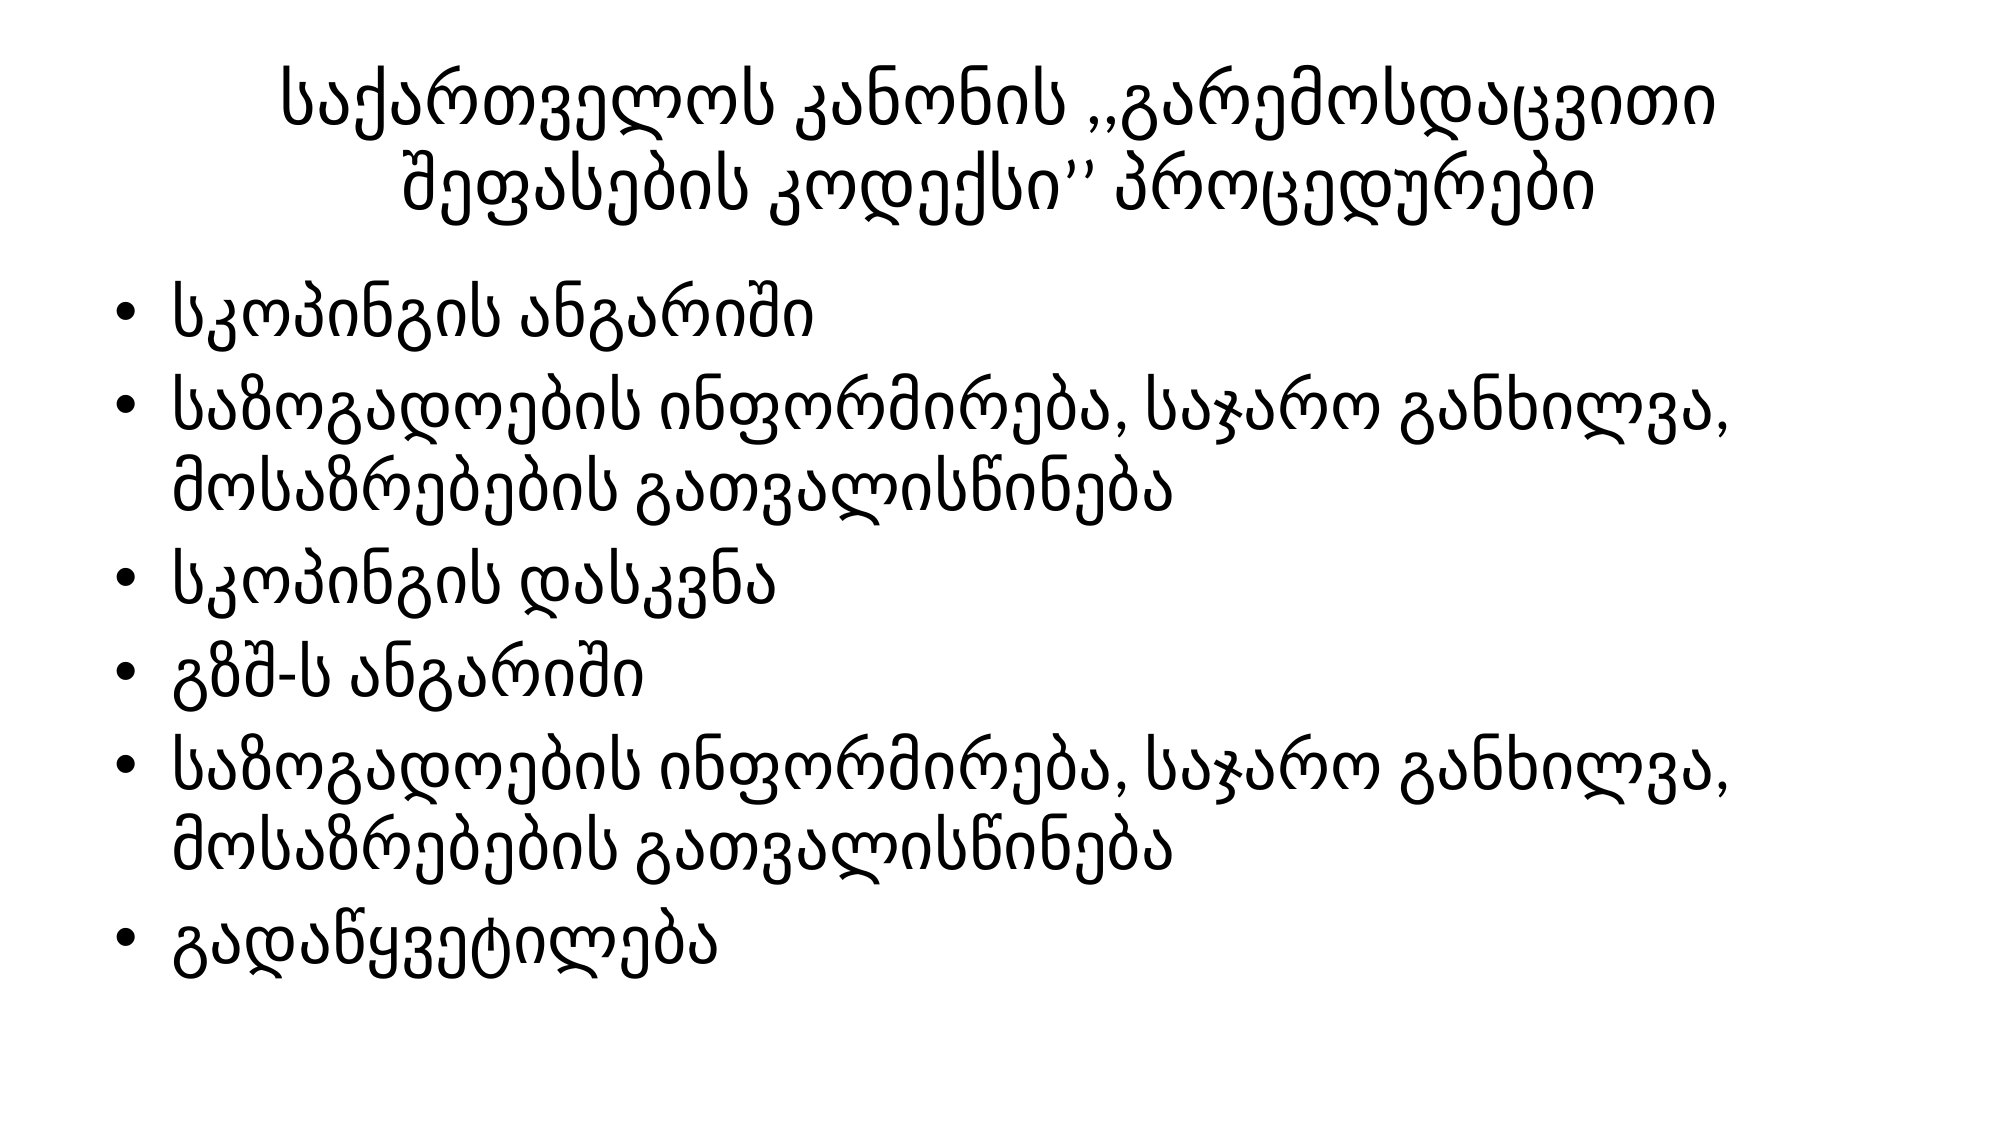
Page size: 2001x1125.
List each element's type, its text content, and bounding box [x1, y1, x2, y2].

list სკოპინგის ანგარიში საზოგადოების ინფორმირება, საჯარო განხილვა, მოსაზრებების გათვალისწინება სკოპინგის დასკვნა გზშ-ს ანგარიში საზოგადოების ინფორმირება, საჯარო განხილვა, მოსაზრებების გათვალისწინება გადაწყვეტილება [99, 262, 1900, 1005]
title საქართველოს კანონის ,,გარემოსდაცვითი შეფასების კოდექსი’’ პროცედურები [99, 45, 1900, 233]
